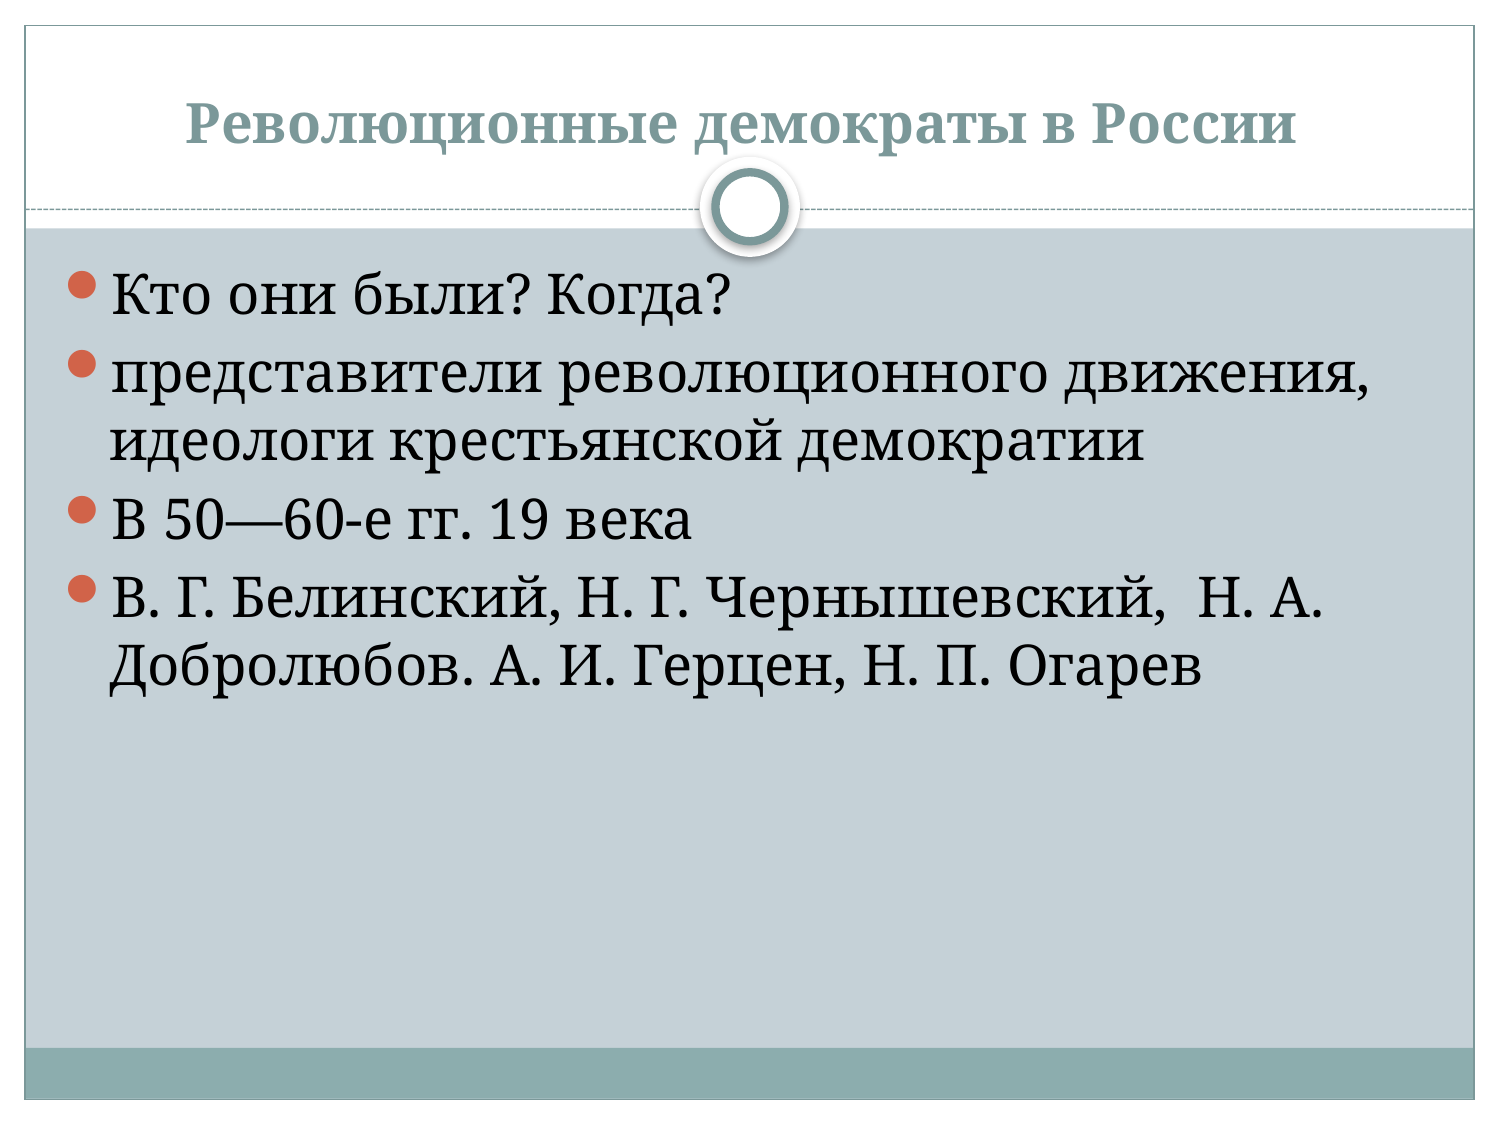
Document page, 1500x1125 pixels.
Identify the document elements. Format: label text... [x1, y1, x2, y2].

list Кто они были? Когда? представители революционного движения, идеологи крестьянской демократии В 50—60-е гг. 19 века В. Г. Белинский, Н. Г. Чернышевский, Н. А. Добролюбов. А. И. Герцен, Н. П. Огарев [49, 250, 1445, 1001]
title Революционные демократы в России [49, 37, 1450, 162]
